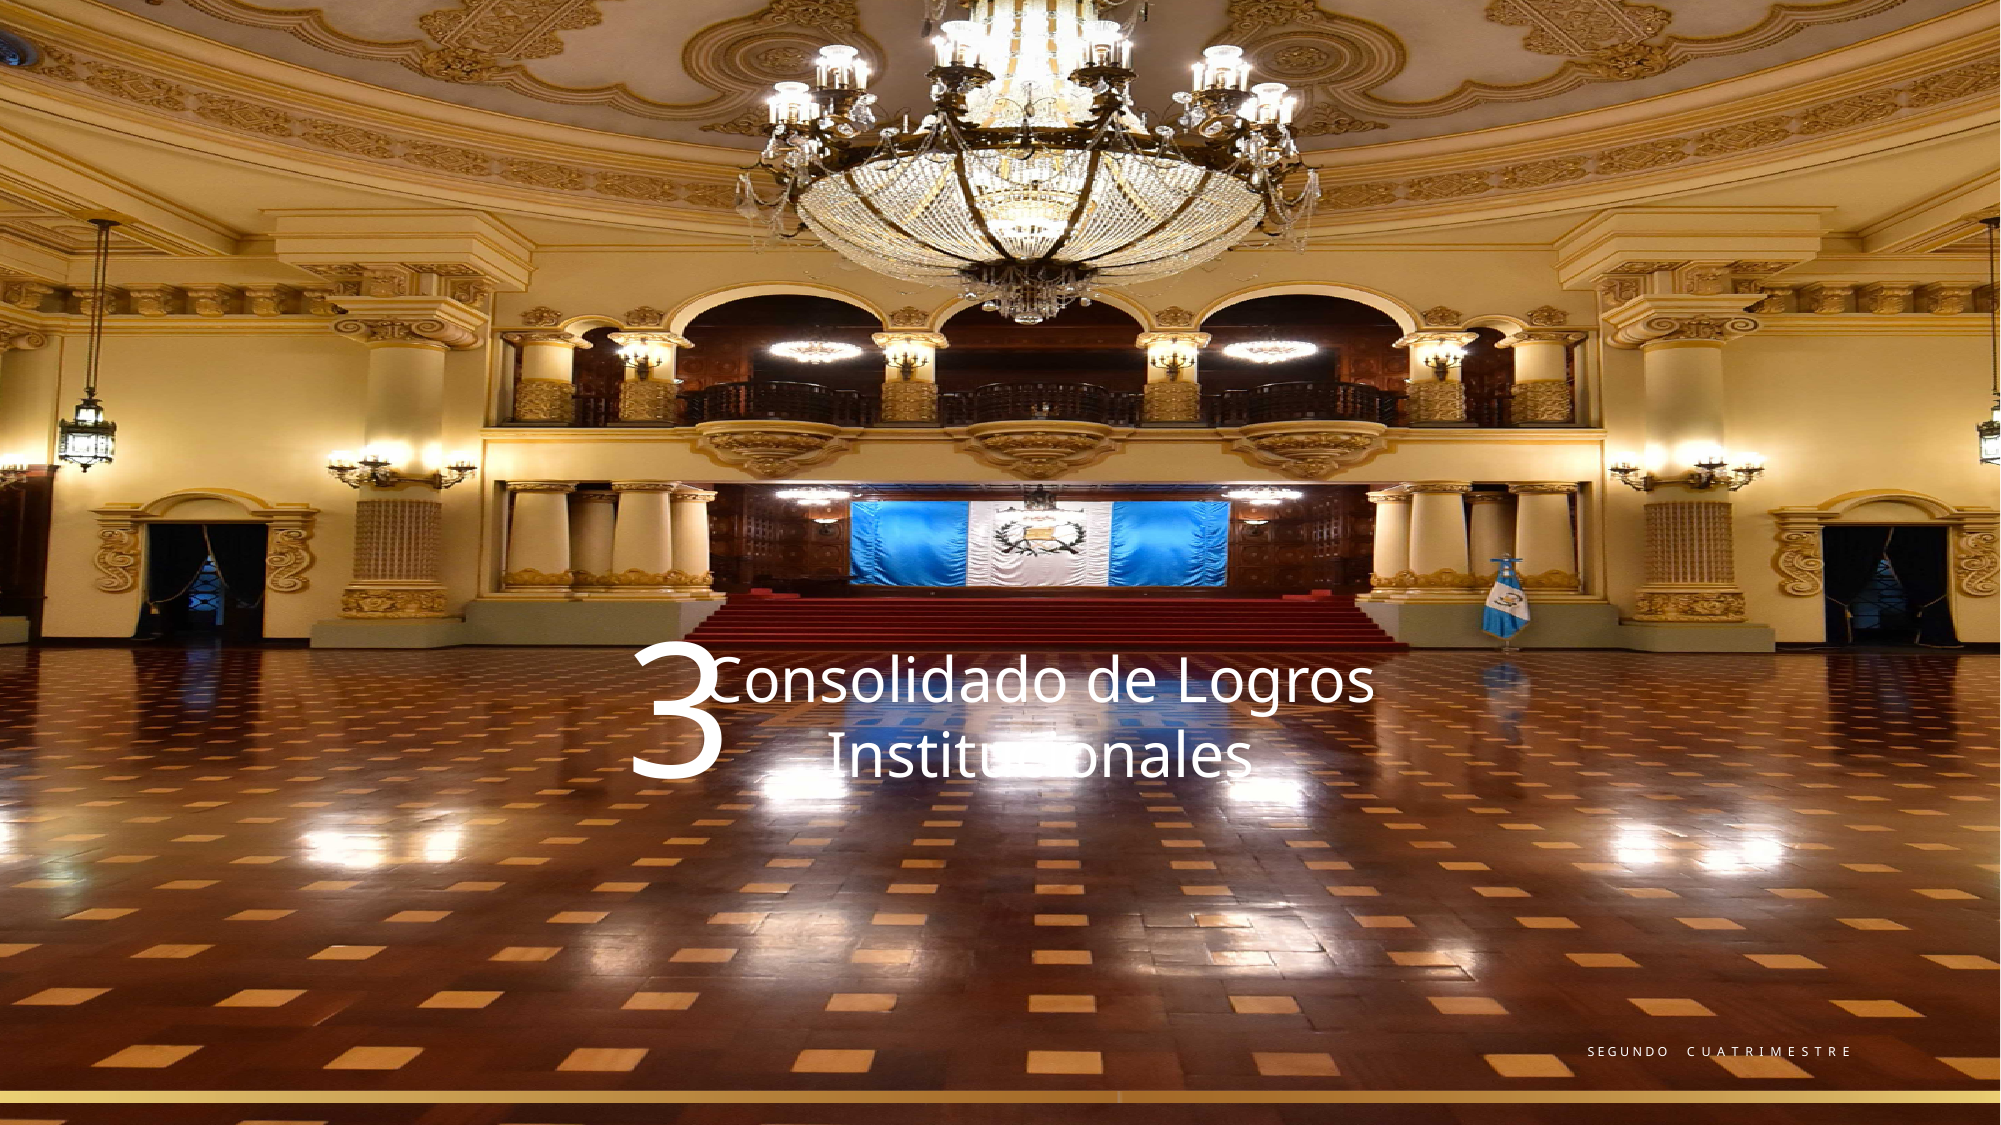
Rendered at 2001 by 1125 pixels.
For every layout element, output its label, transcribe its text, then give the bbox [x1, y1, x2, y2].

picture [0, 0, 2001, 1125]
text_box Consolidado de Logros Institucionales [794, 632, 1475, 798]
text_box 3 [610, 582, 794, 823]
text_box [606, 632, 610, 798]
